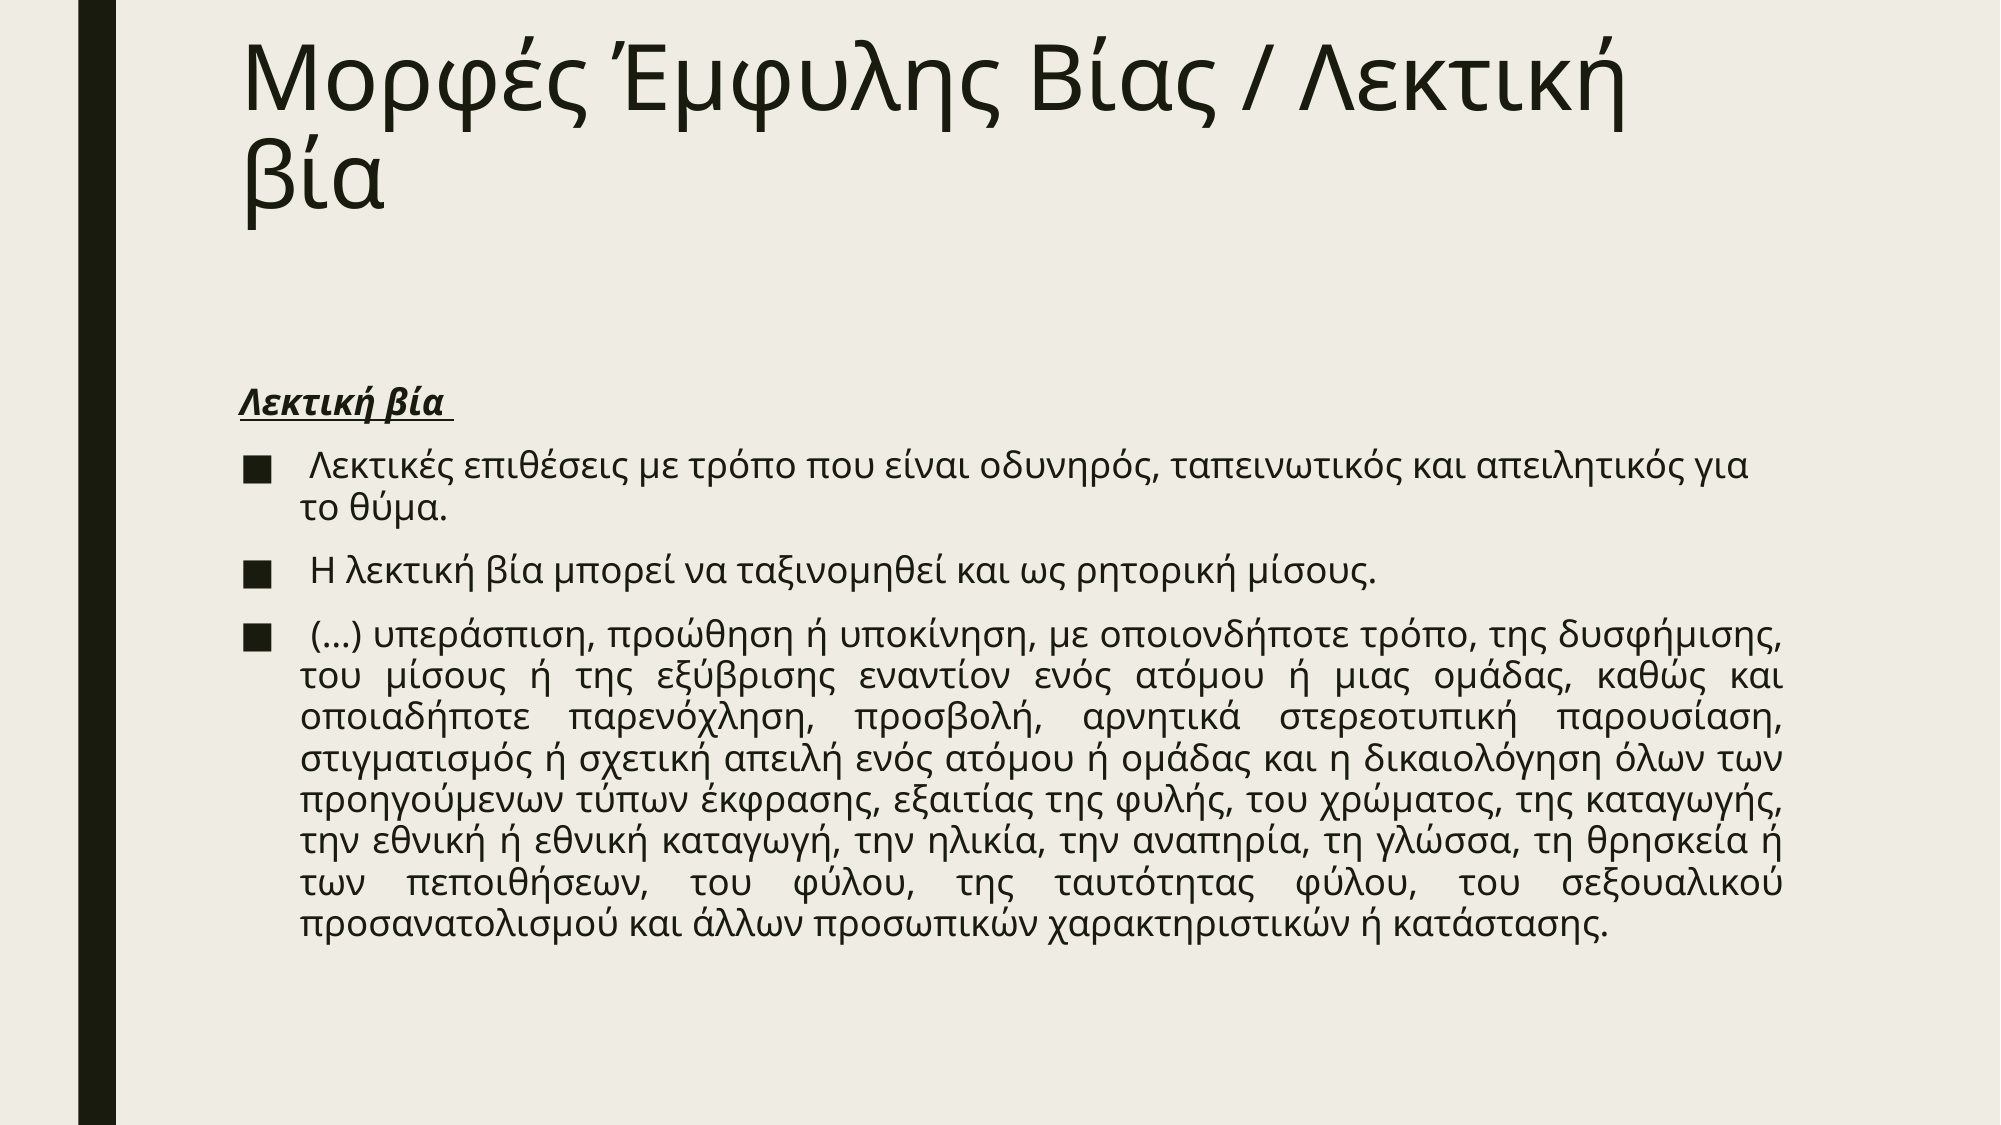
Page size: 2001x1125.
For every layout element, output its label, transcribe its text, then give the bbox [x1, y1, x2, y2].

title Μορφές Έµφυλης Βίας / Λεκτική βία [225, 24, 1800, 193]
list Λεκτική βία Λεκτικές επιθέσεις µε τρόπο που είναι οδυνηρός, ταπεινωτικός και απειλητικός για το θύμα. Η λεκτική βία μπορεί να ταξινομηθεί και ως ρητορική µίσους. (…) υπεράσπιση, προώθηση ή υποκίνηση, µε οποιονδήποτε τρόπο, της δυσφήμισης, του µίσους ή της εξύβρισης εναντίον ενός ατόμου ή μιας ομάδας, καθώς και οποιαδήποτε παρενόχληση, προσβολή, αρνητικά στερεοτυπική παρουσίαση, στιγματισμός ή σχετική απειλή ενός ατόμου ή ομάδας και η δικαιολόγηση όλων των προηγούμενων τύπων έκφρασης, εξαιτίας της φυλής, του χρώματος, της καταγωγής, την εθνική ή εθνική καταγωγή, την ηλικία, την αναπηρία, τη γλώσσα, τη θρησκεία ή των πεποιθήσεων, του φύλου, της ταυτότητας φύλου, του σεξουαλικού προσανατολισμού και άλλων προσωπικών χαρακτηριστικών ή κατάστασης. [225, 375, 1800, 963]
